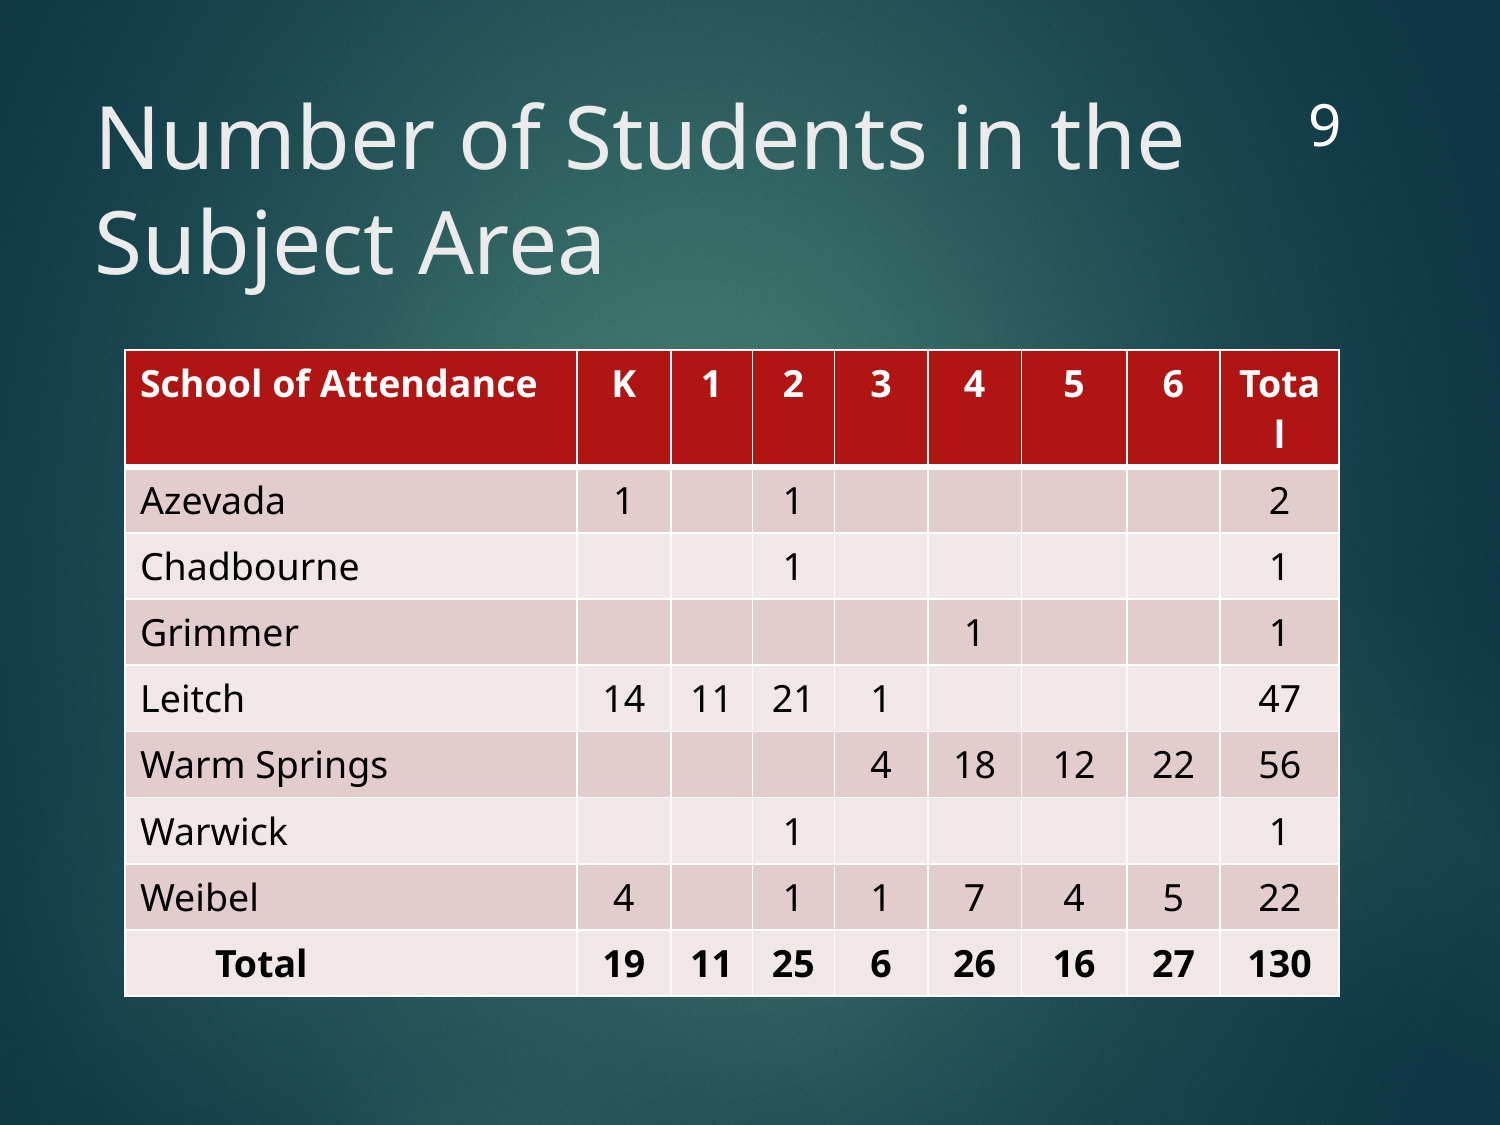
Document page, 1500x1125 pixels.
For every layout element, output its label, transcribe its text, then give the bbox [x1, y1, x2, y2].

table_cell Chadbourne [126, 534, 576, 598]
table_cell 1 [1221, 798, 1338, 863]
table_cell 11 [672, 931, 752, 995]
table_cell Total [126, 931, 576, 995]
table_cell 1 [835, 865, 927, 929]
table_cell [672, 534, 752, 598]
table_header 2 [753, 351, 834, 464]
table_cell [1022, 666, 1126, 731]
table_cell [672, 732, 752, 797]
table_cell 22 [1221, 865, 1338, 929]
table_cell Warwick [126, 798, 576, 863]
table_cell [835, 534, 927, 598]
table_cell 1 [929, 600, 1021, 664]
table_cell 18 [929, 732, 1021, 797]
table_cell [835, 600, 927, 664]
table_cell 1 [835, 666, 927, 731]
table_cell [929, 798, 1021, 863]
table_cell [1128, 798, 1219, 863]
table_header 6 [1128, 351, 1219, 464]
table_cell [1022, 798, 1126, 863]
table_cell [1022, 534, 1126, 598]
table_cell 130 [1221, 931, 1338, 995]
table_cell [753, 732, 834, 797]
table_cell 1 [1221, 600, 1338, 664]
table_cell 4 [835, 732, 927, 797]
table_header 3 [835, 351, 927, 464]
table_header School of Attendance [126, 351, 576, 464]
table_cell [753, 600, 834, 664]
table_cell Leitch [126, 666, 576, 731]
table_cell [672, 600, 752, 664]
table_cell 27 [1128, 931, 1219, 995]
table_cell [835, 470, 927, 532]
table_cell 26 [929, 931, 1021, 995]
table_cell [1128, 600, 1219, 664]
table_cell [929, 470, 1021, 532]
title Number of Students in the Subject Area [79, 74, 1237, 304]
table_cell [835, 798, 927, 863]
table_header 5 [1022, 351, 1126, 464]
table_cell [578, 732, 670, 797]
table_cell Warm Springs [126, 732, 576, 797]
table_cell [578, 600, 670, 664]
table_cell [1128, 666, 1219, 731]
table_cell 16 [1022, 931, 1126, 995]
table_cell 1 [753, 865, 834, 929]
table_cell 47 [1221, 666, 1338, 731]
table_cell 1 [753, 534, 834, 598]
table_cell [672, 798, 752, 863]
table_cell 4 [1022, 865, 1126, 929]
table_cell 7 [929, 865, 1021, 929]
table_cell Azevada [126, 470, 576, 532]
table_cell 56 [1221, 732, 1338, 797]
table_cell Grimmer [126, 600, 576, 664]
table_cell 14 [578, 666, 670, 731]
table_cell 21 [753, 666, 834, 731]
table_cell [672, 470, 752, 532]
table_cell [929, 666, 1021, 731]
table_cell 1 [753, 798, 834, 863]
table_cell 2 [1221, 470, 1338, 532]
table_cell [1128, 534, 1219, 598]
table_cell [672, 865, 752, 929]
table_cell 1 [578, 470, 670, 532]
table_cell 4 [578, 865, 670, 929]
table_cell 19 [578, 931, 670, 995]
table_cell [929, 534, 1021, 598]
table_cell 1 [1221, 534, 1338, 598]
table_cell 6 [835, 931, 927, 995]
table_header K [578, 351, 670, 464]
table_cell [578, 798, 670, 863]
table_cell 25 [753, 931, 834, 995]
table_cell 12 [1022, 732, 1126, 797]
table_header Total [1221, 351, 1338, 464]
table_cell [1022, 470, 1126, 532]
table_cell Weibel [126, 865, 576, 929]
table_cell 22 [1128, 732, 1219, 797]
table_cell [1128, 470, 1219, 532]
table_header 1 [672, 351, 752, 464]
slide_number 9 [1273, 48, 1377, 175]
table_cell 1 [753, 470, 834, 532]
table_cell 5 [1128, 865, 1219, 929]
table_cell [578, 534, 670, 598]
table_cell [1022, 600, 1126, 664]
table_header 4 [929, 351, 1021, 464]
table_cell 11 [672, 666, 752, 731]
